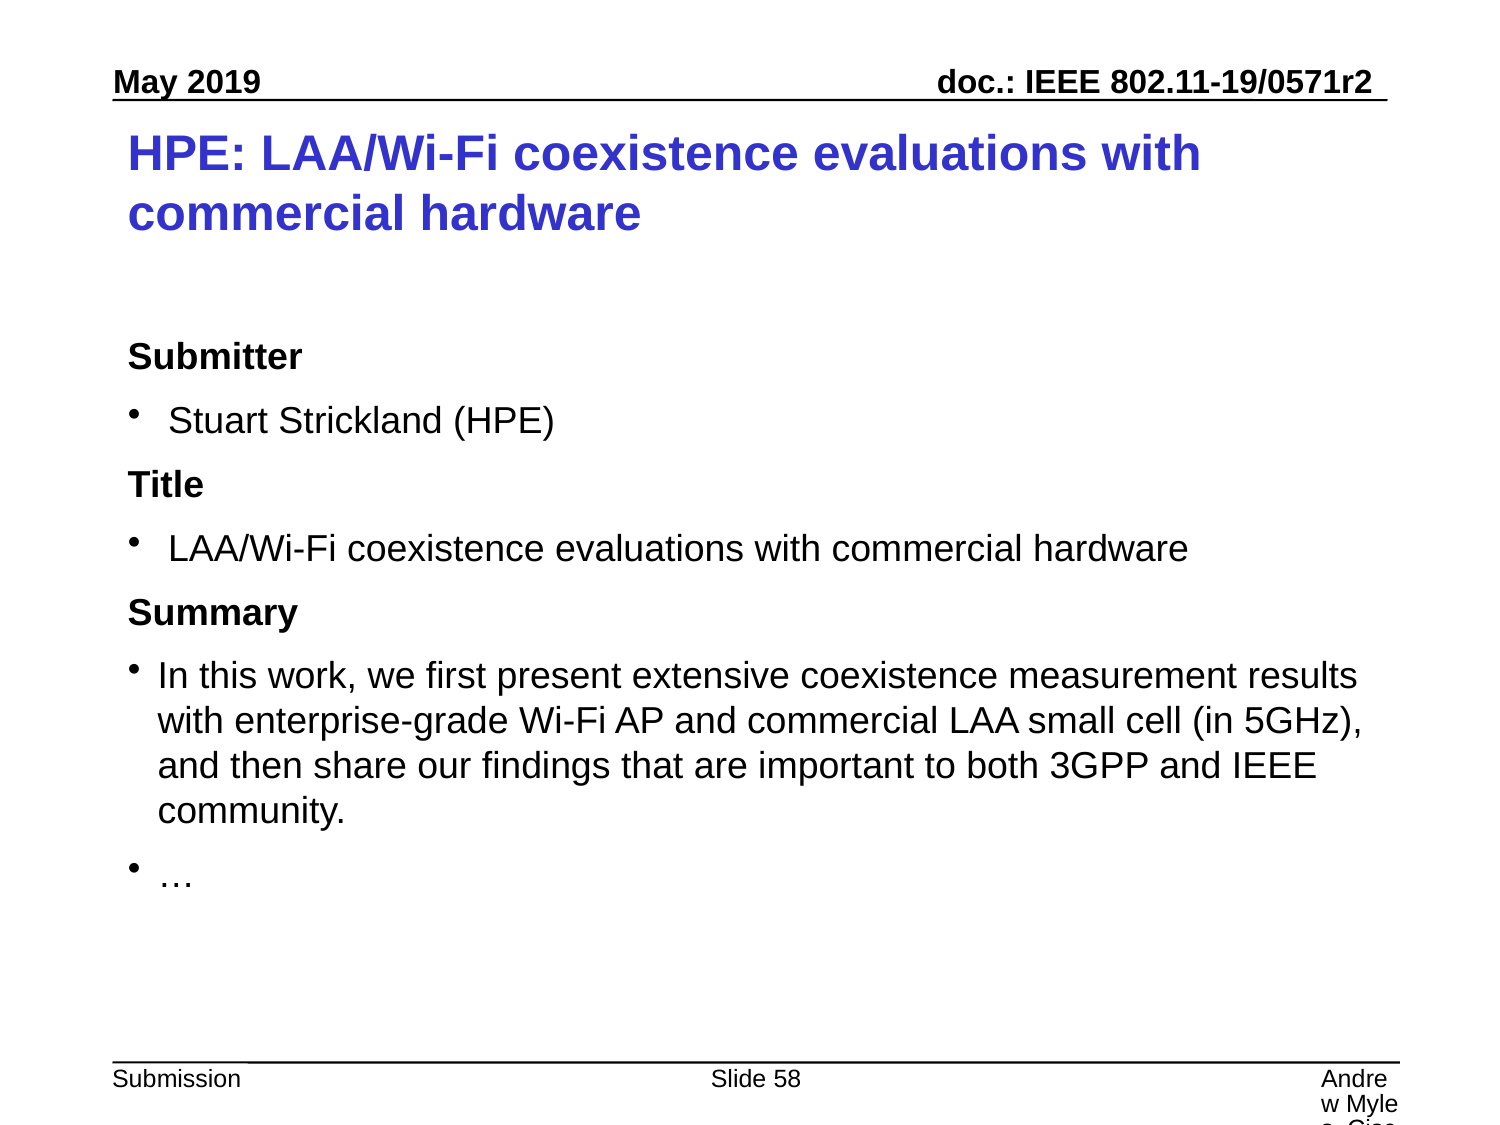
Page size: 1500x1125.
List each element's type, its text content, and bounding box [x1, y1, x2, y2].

slide_number Slide 58 [709, 1061, 803, 1093]
list Submitter Stuart Strickland (HPE) Title LAA/Wi-Fi coexistence evaluations with commercial hardware Summary In this work, we first present extensive coexistence measurement results with enterprise-grade Wi-Fi AP and commercial LAA small cell (in 5GHz), and then share our findings that are important to both 3GPP and IEEE community. … [112, 324, 1388, 1000]
title HPE: LAA/Wi-Fi coexistence evaluations with commercial hardware [112, 112, 1388, 288]
footer Andrew Myles, Cisco [1320, 1061, 1402, 1093]
